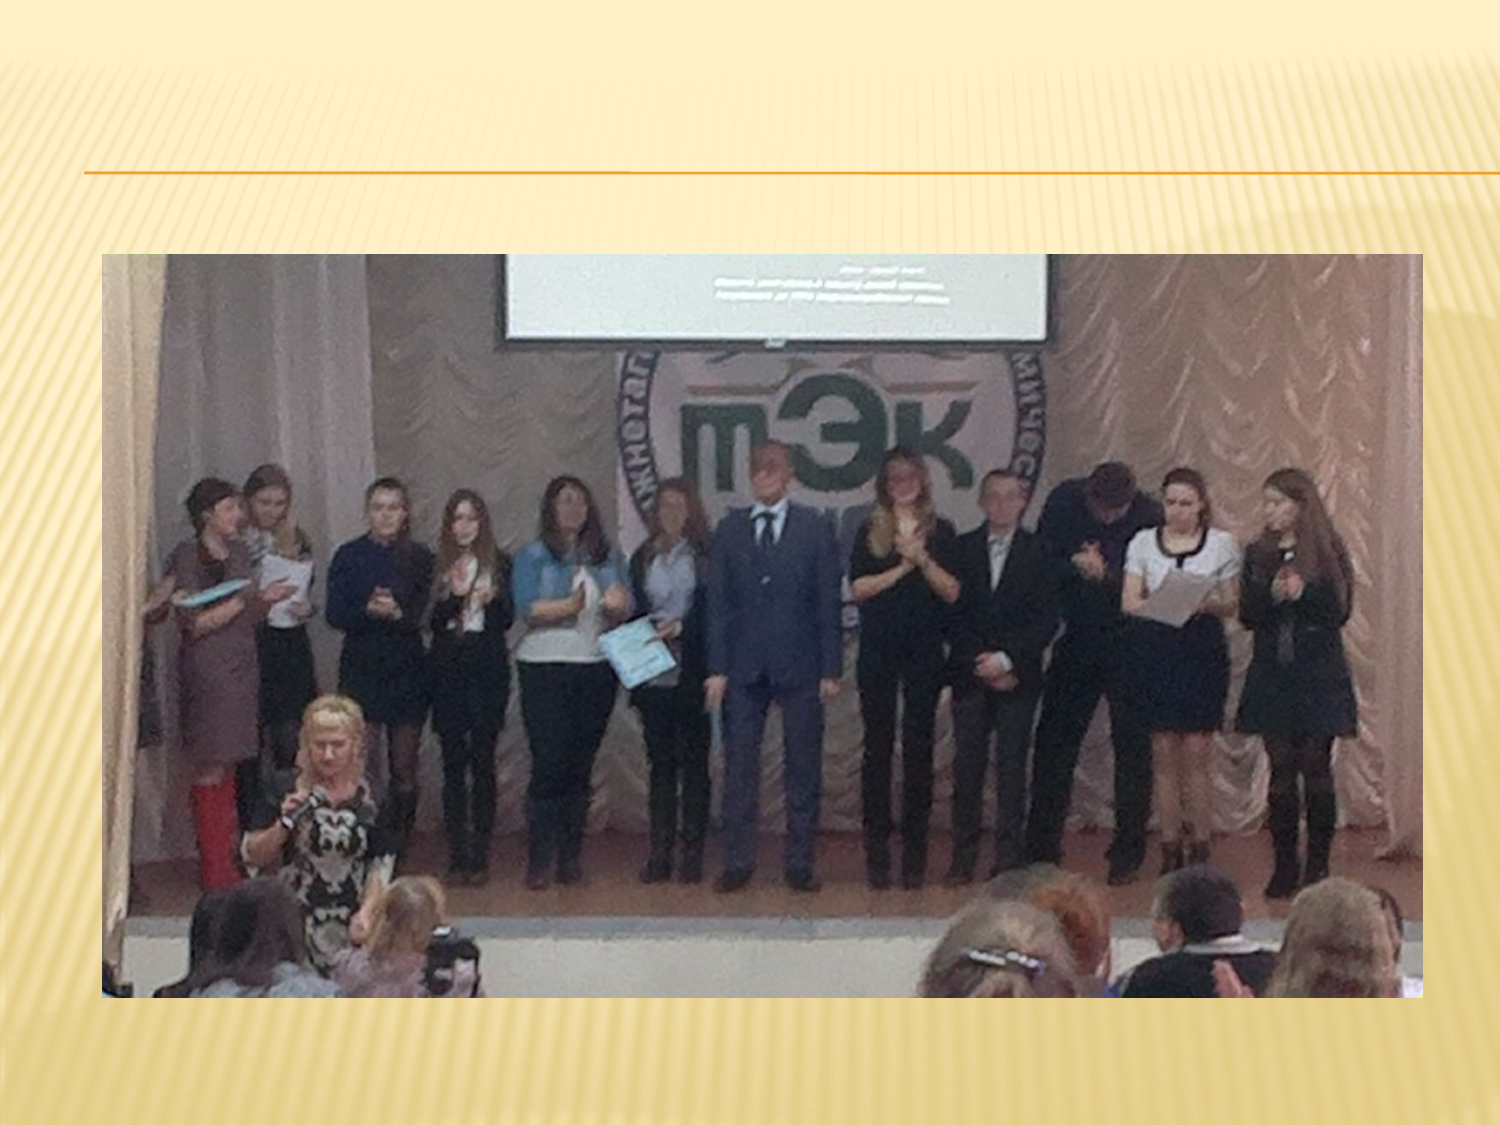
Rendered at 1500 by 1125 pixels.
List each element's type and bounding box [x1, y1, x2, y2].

list [102, 254, 1423, 998]
